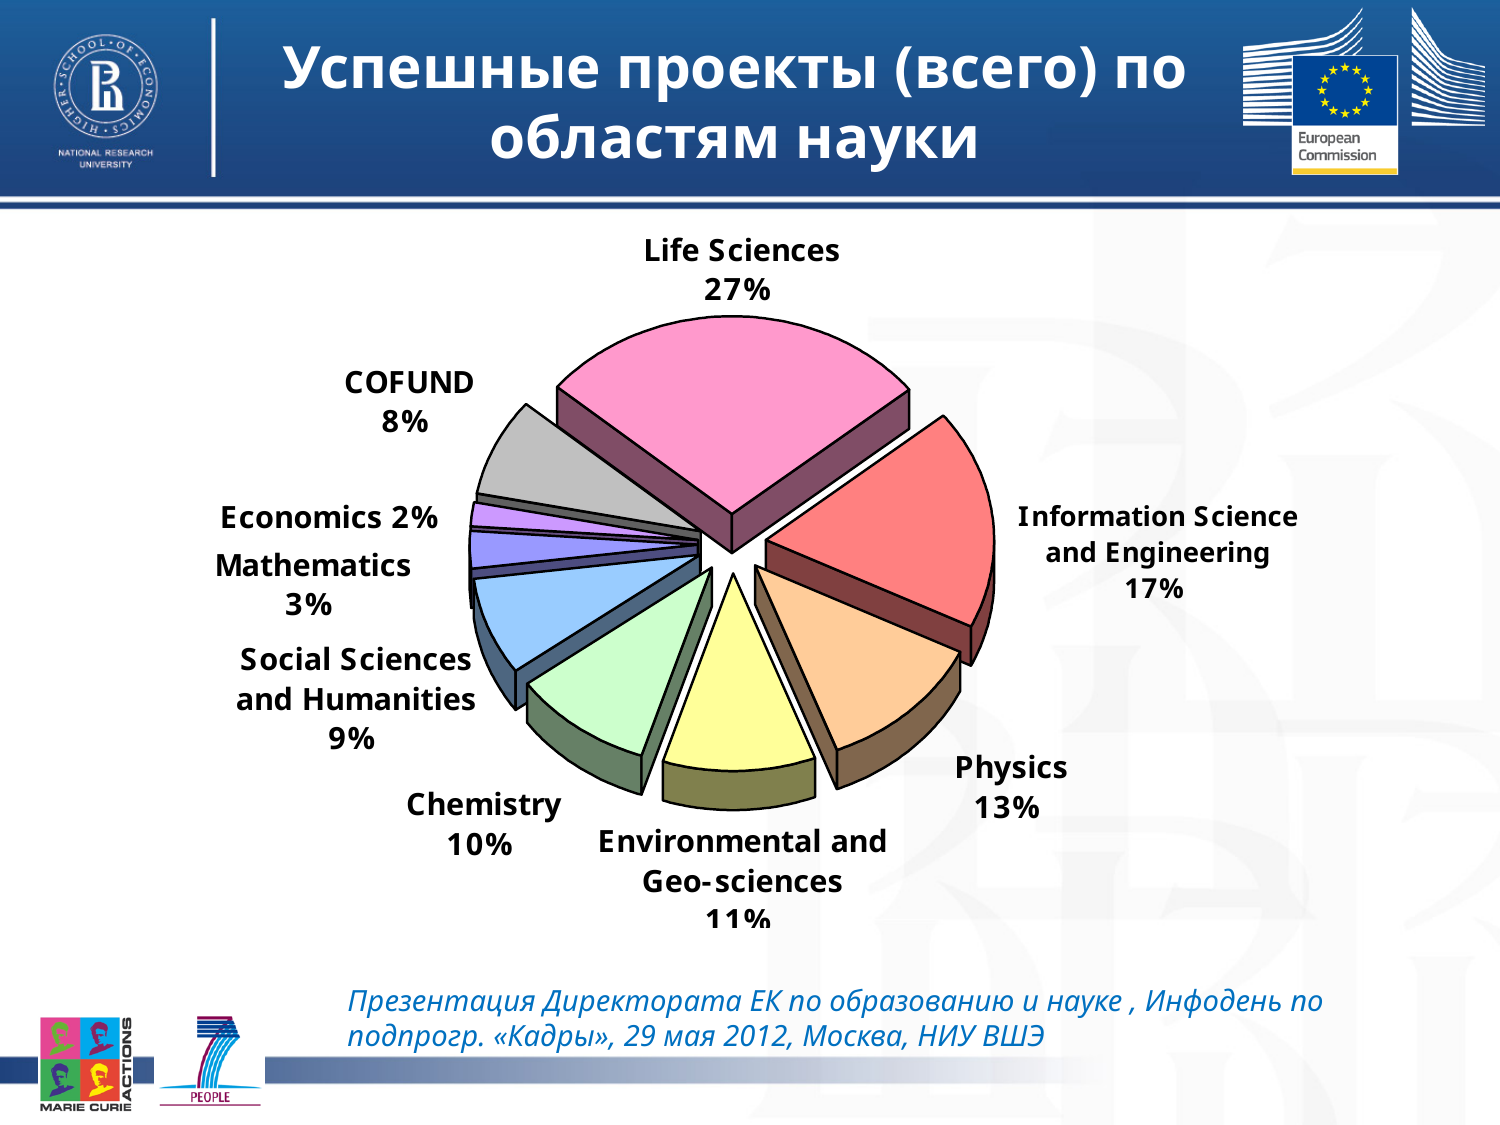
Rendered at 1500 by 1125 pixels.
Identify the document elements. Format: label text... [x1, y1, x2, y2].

text_box Презентация Директората ЕК по образованию и науке , Инфодень по подпрогр. «Кадры», 29 мая 2012, Москва, НИУ ВШЭ [332, 975, 1485, 1070]
picture [0, 0, 1500, 1125]
text_box Успешные проекты (всего) по областям науки [230, 0, 1240, 199]
